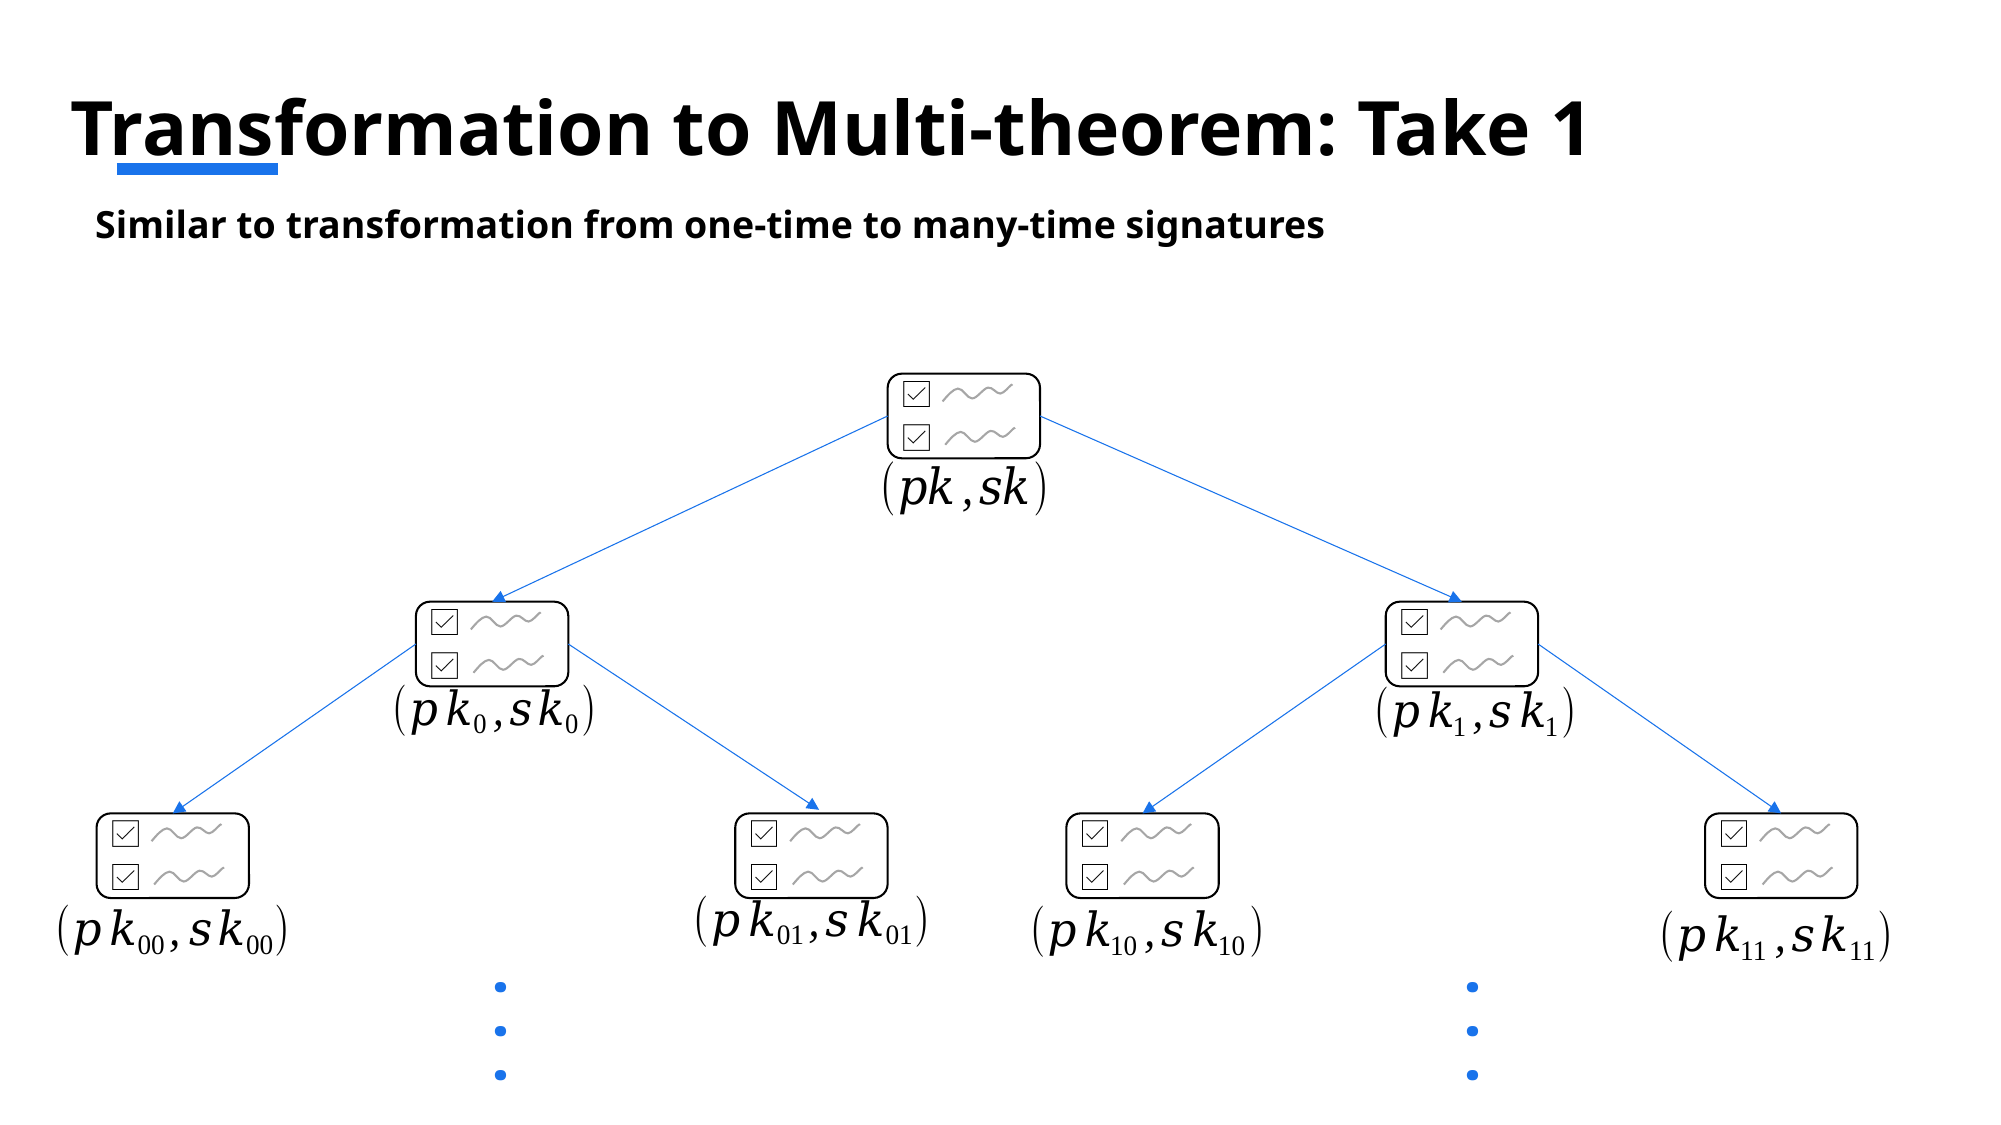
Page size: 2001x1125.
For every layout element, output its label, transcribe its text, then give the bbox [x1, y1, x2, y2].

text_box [887, 370, 1041, 462]
text_box . . . [1444, 961, 1560, 1102]
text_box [1538, 644, 1782, 814]
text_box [1040, 415, 1462, 602]
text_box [96, 598, 888, 901]
text_box Similar to transformation from one-time to many-time signatures [80, 193, 1913, 257]
title Transformation to Multi-theorem: Take 1 [55, 72, 1914, 199]
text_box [1142, 644, 1386, 814]
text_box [492, 415, 888, 602]
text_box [172, 644, 416, 814]
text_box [1066, 598, 1858, 901]
text_box . . . [472, 961, 588, 1102]
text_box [568, 643, 820, 810]
